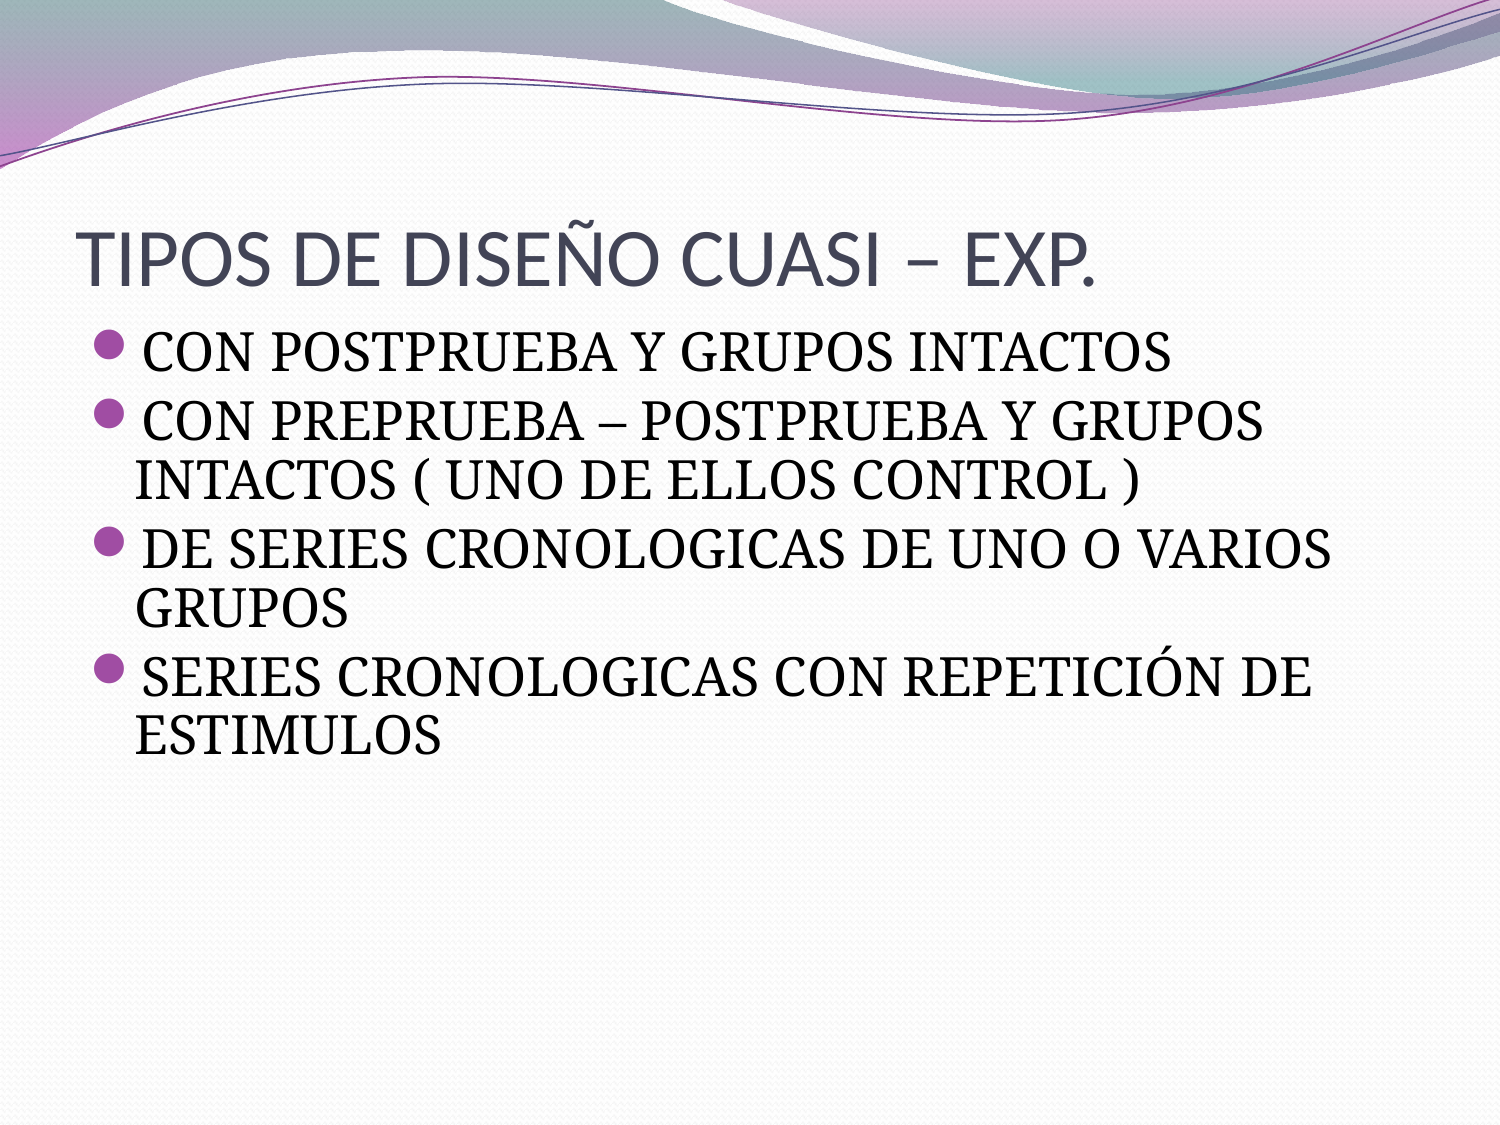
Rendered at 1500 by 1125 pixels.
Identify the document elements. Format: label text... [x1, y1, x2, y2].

list CON POSTPRUEBA Y GRUPOS INTACTOS CON PREPRUEBA – POSTPRUEBA Y GRUPOS INTACTOS ( UNO DE ELLOS CONTROL ) DE SERIES CRONOLOGICAS DE UNO O VARIOS GRUPOS SERIES CRONOLOGICAS CON REPETICIÓN DE ESTIMULOS [75, 317, 1425, 1038]
title TIPOS DE DISEÑO CUASI – EXP. [75, 115, 1425, 303]
